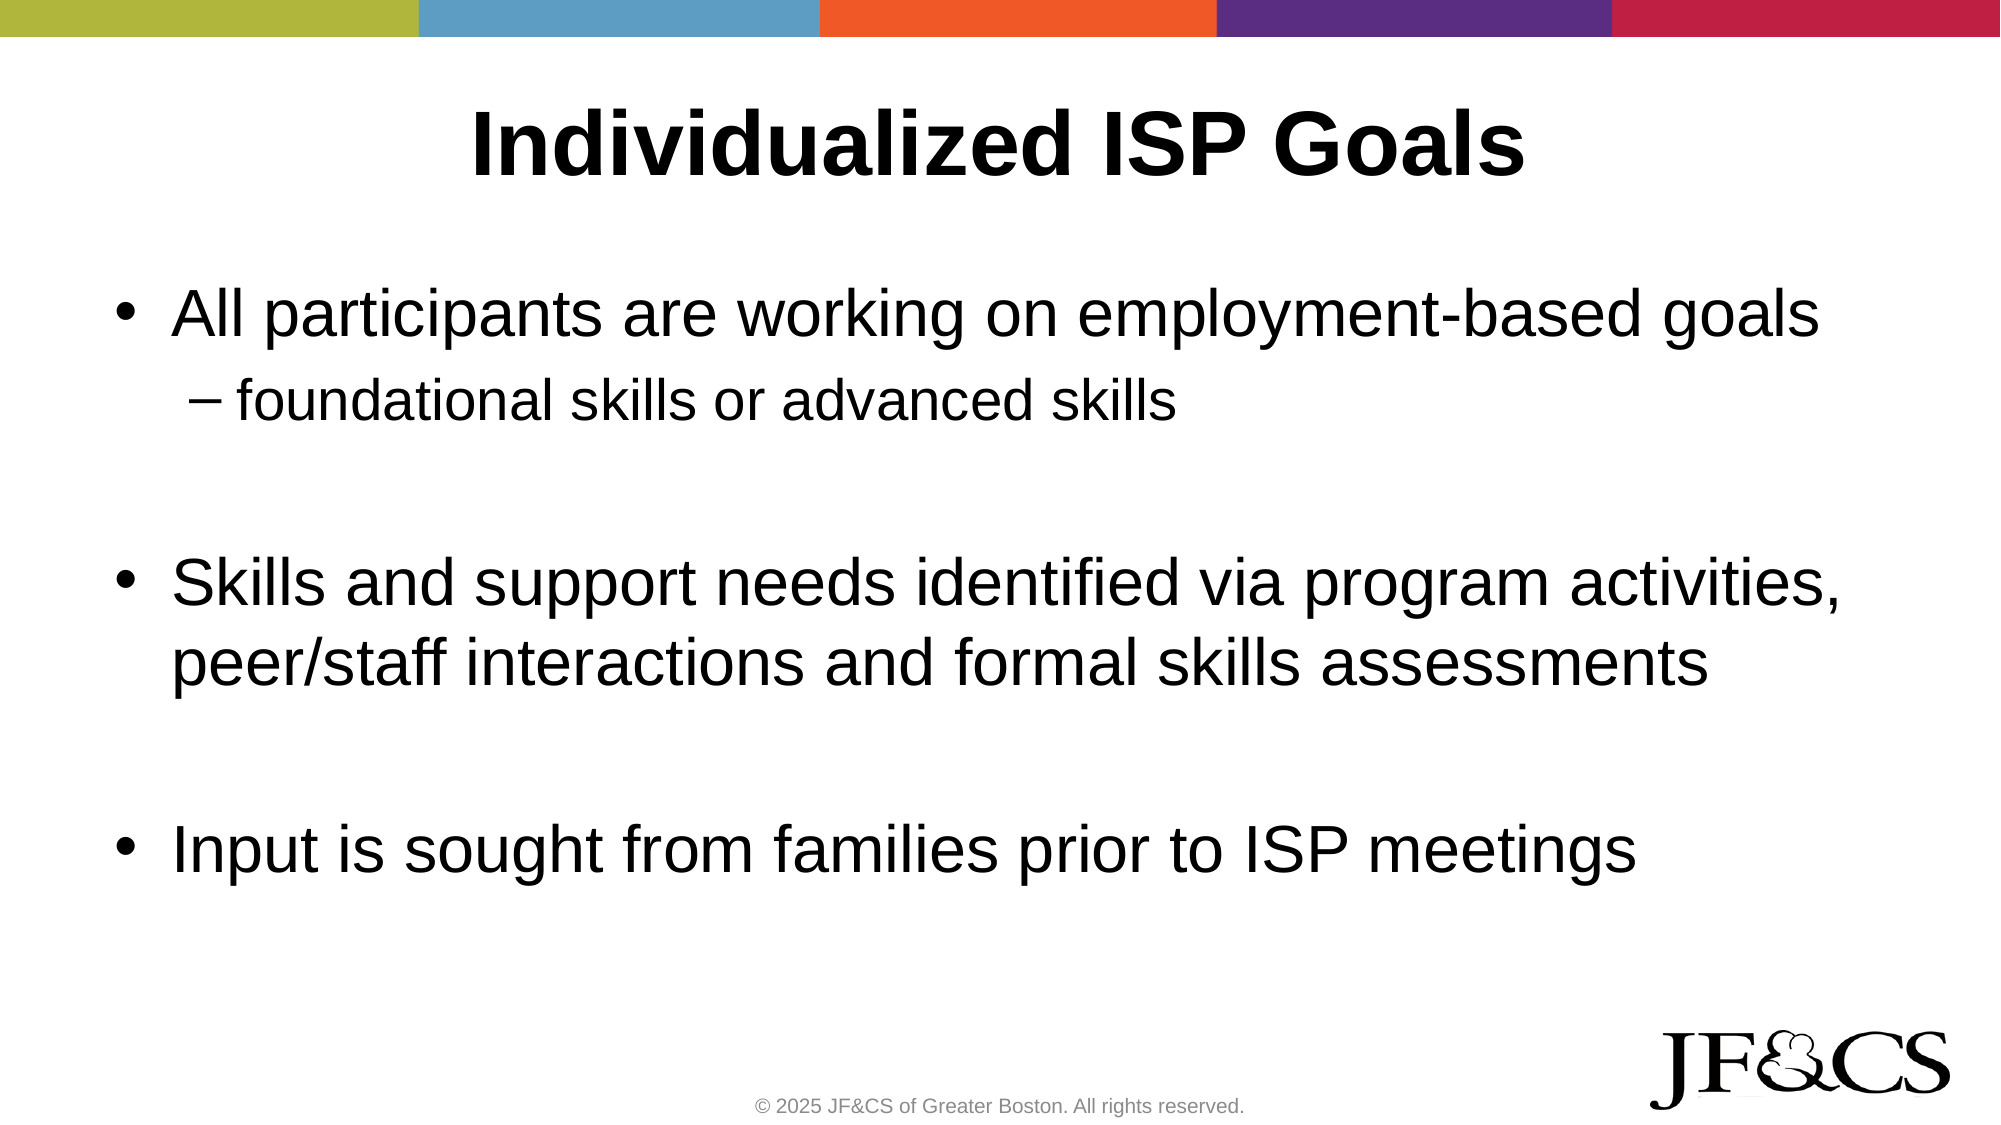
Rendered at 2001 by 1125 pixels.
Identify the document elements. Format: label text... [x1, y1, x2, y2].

title Individualized ISP Goals [99, 45, 1900, 233]
list All participants are working on employment-based goals foundational skills or advanced skills Skills and support needs identified via program activities, peer/staff interactions and formal skills assessments Input is sought from families prior to ISP meetings [99, 262, 1900, 1005]
picture [0, 0, 2000, 37]
picture [1650, 1030, 1950, 1113]
